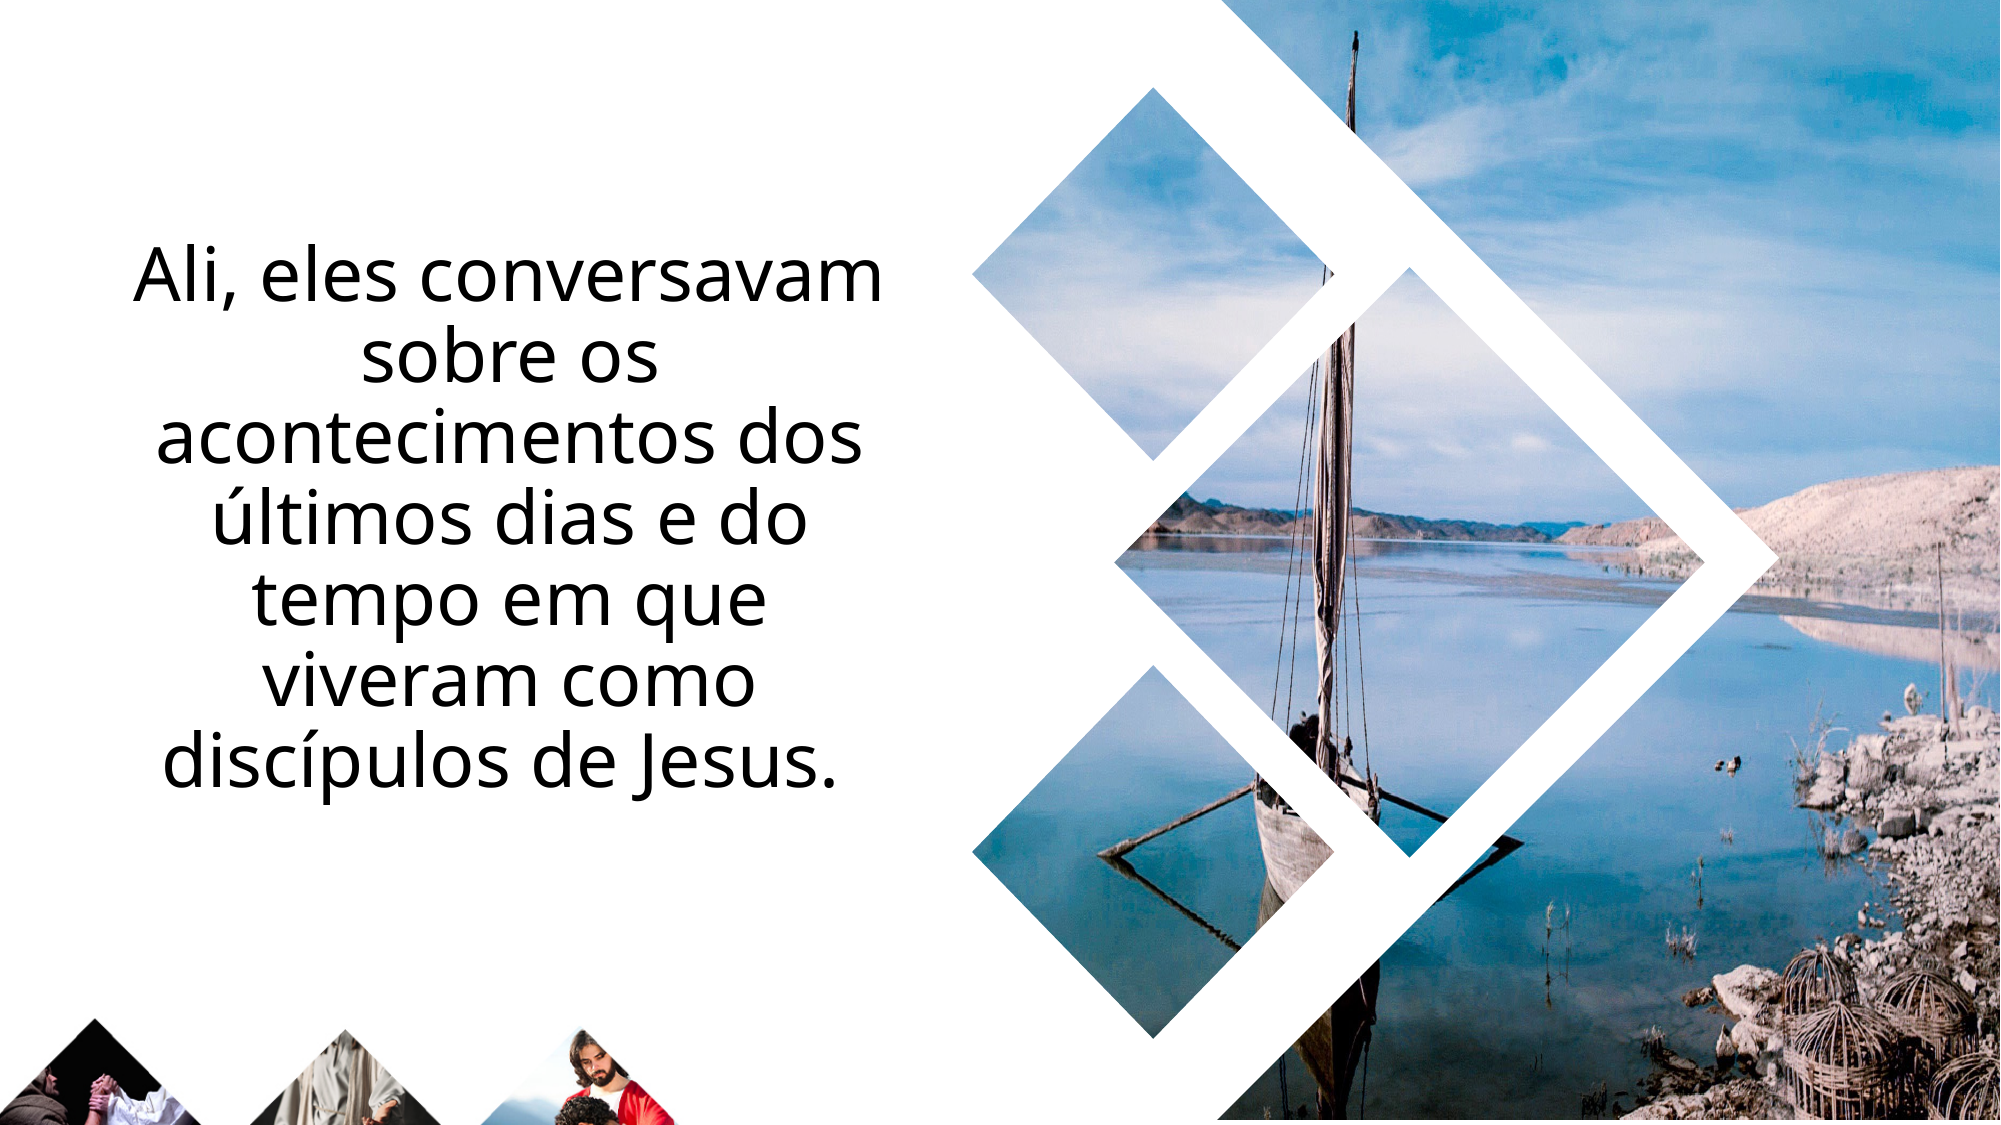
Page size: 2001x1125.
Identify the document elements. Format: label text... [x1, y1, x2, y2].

list Ali, eles conversavam sobre os acontecimentos dos últimos dias e do tempo em que viveram como discípulos de Jesus. [95, 77, 926, 963]
picture [0, 0, 2001, 1125]
